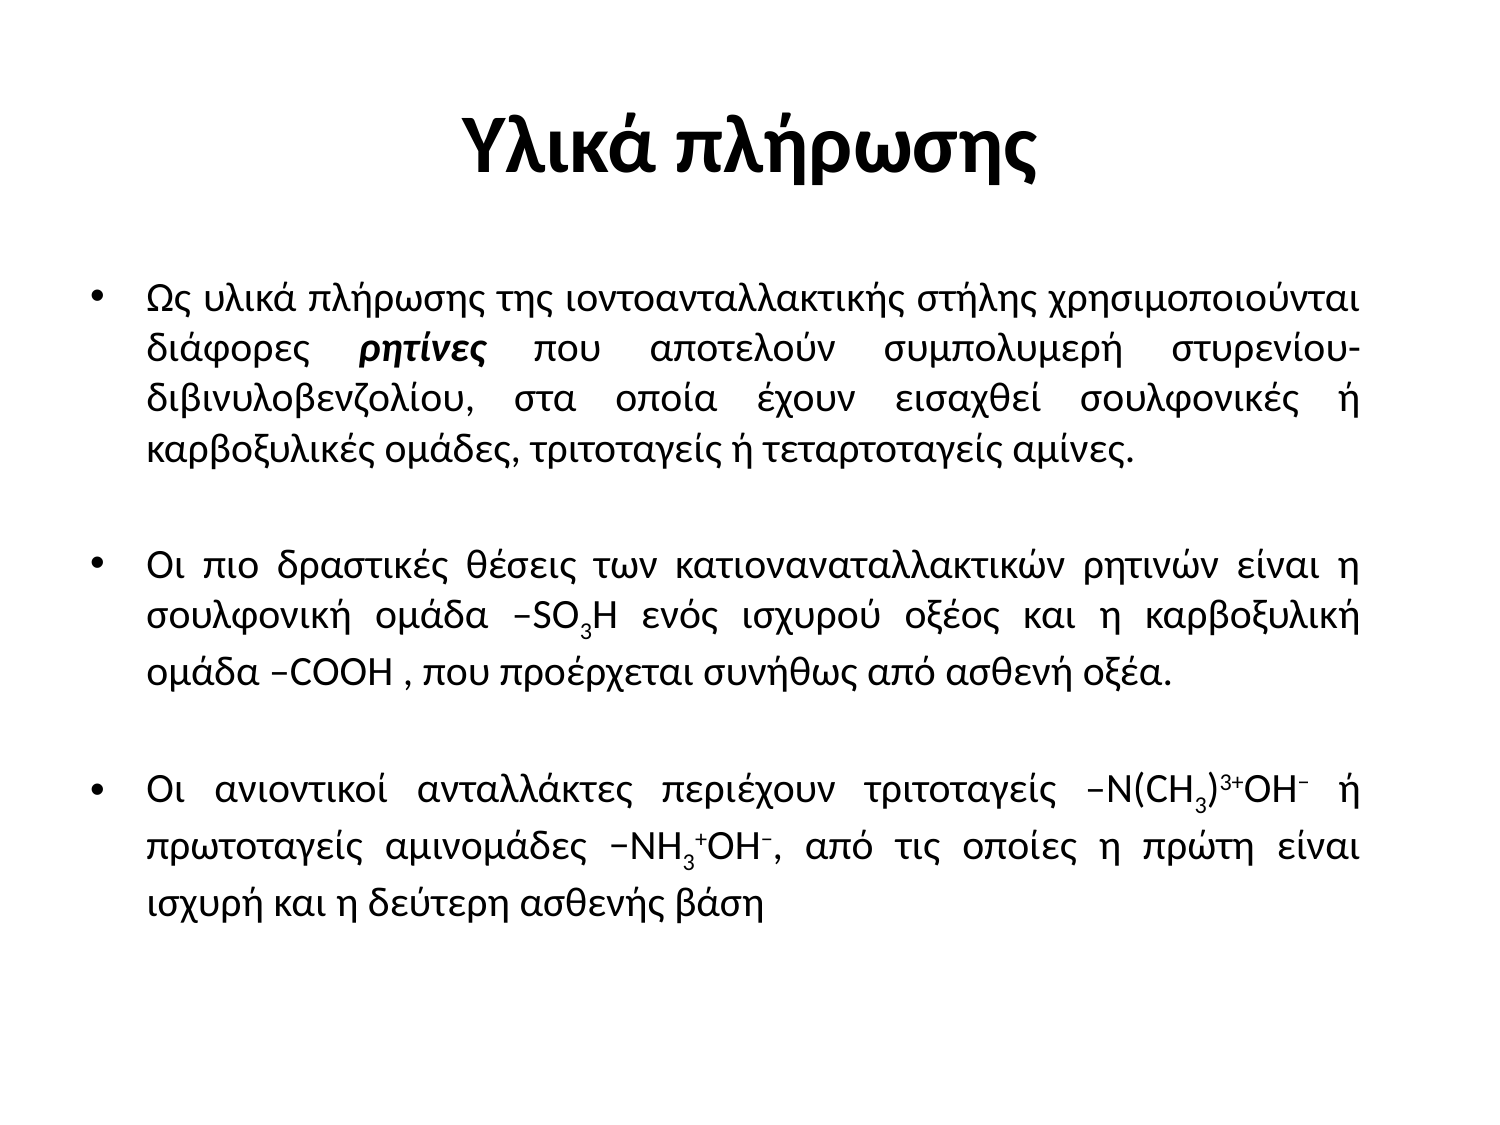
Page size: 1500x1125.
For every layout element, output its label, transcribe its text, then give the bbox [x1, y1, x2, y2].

title Υλικά πλήρωσης [75, 45, 1425, 233]
list Ως υλικά πλήρωσης της ιοντοανταλλακτικής στήλης χρησιμοποιούνται διάφορες ρητίνες που αποτελούν συμπολυμερή στυρενίου-διβινυλοβενζολίου, στα οποία έχουν εισαχθεί σουλφονικές ή καρβοξυλικές ομάδες, τριτοταγείς ή τεταρτοταγείς αμίνες. Οι πιο δραστικές θέσεις των κατιοναναταλλακτικών ρητινών είναι η σουλφονική ομάδα –SO3H ενός ισχυρού οξέος και η καρβοξυλική ομάδα –COOH , που προέρχεται συνήθως από ασθενή οξέα. Οι ανιοντικοί ανταλλάκτες περιέχουν τριτοταγείς –N(CH3)3+OH− ή πρωτοταγείς αμινομάδες −NH3+OH−, από τις οποίες η πρώτη είναι ισχυρή και η δεύτερη ασθενής βάση [75, 262, 1376, 1012]
